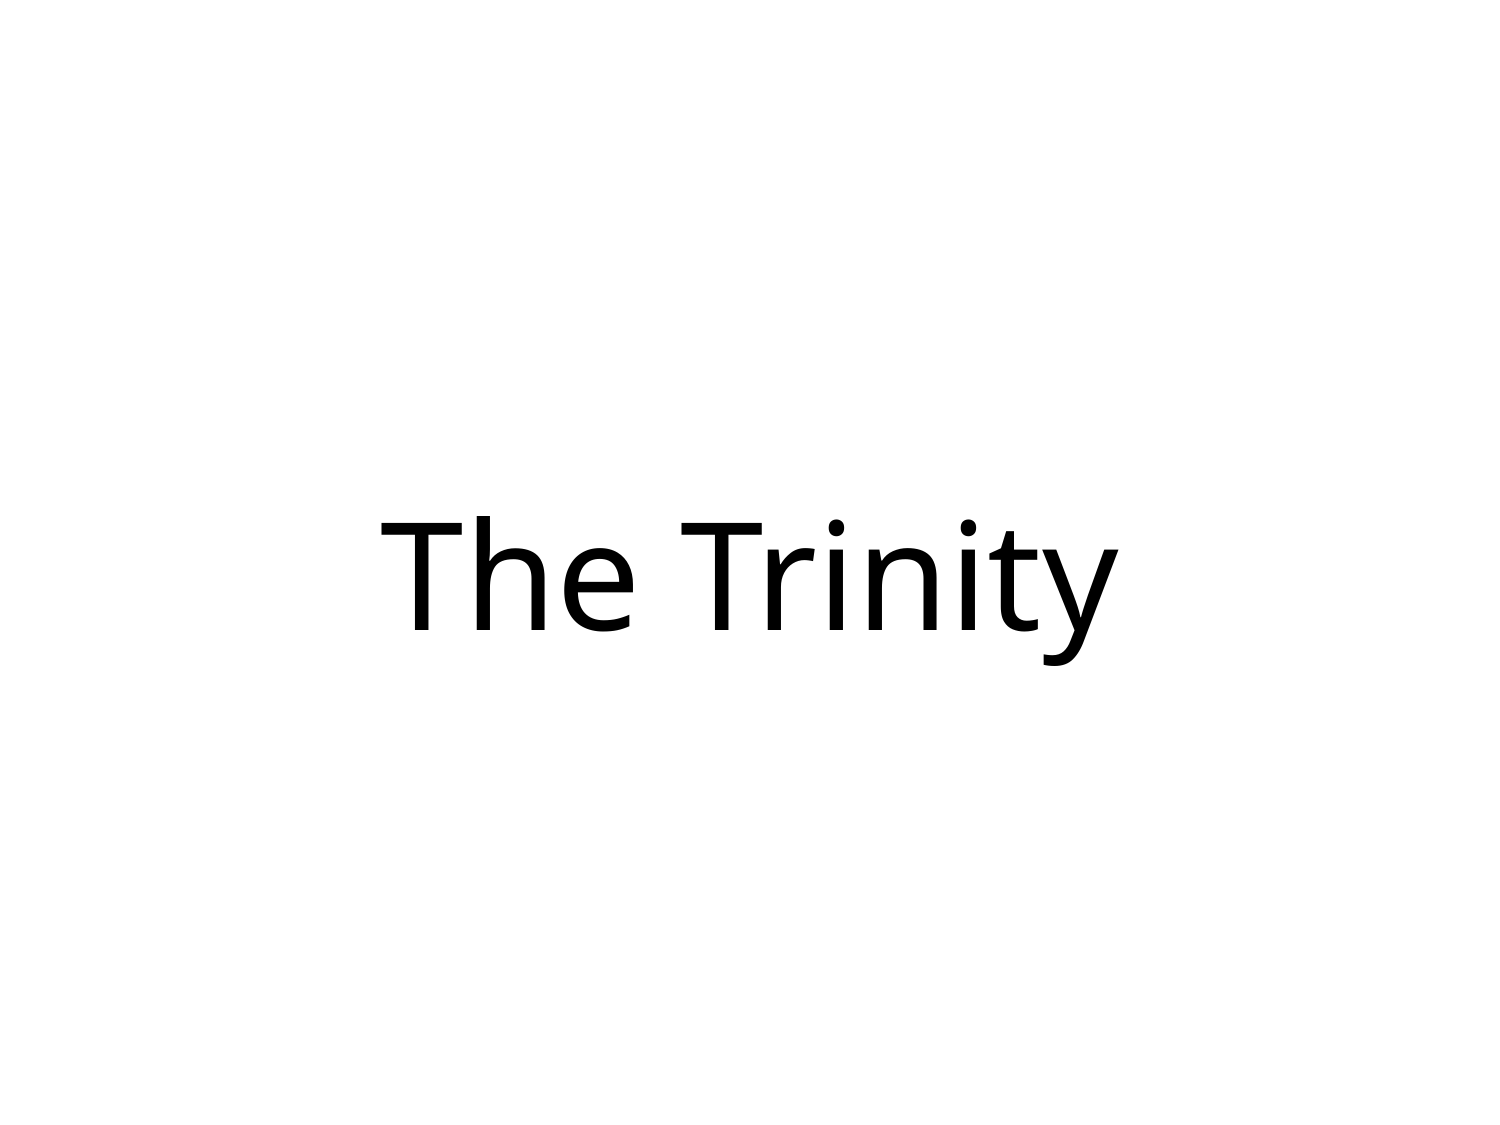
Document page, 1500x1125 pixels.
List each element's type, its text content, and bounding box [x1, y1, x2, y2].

list The Trinity [75, 262, 1425, 1005]
